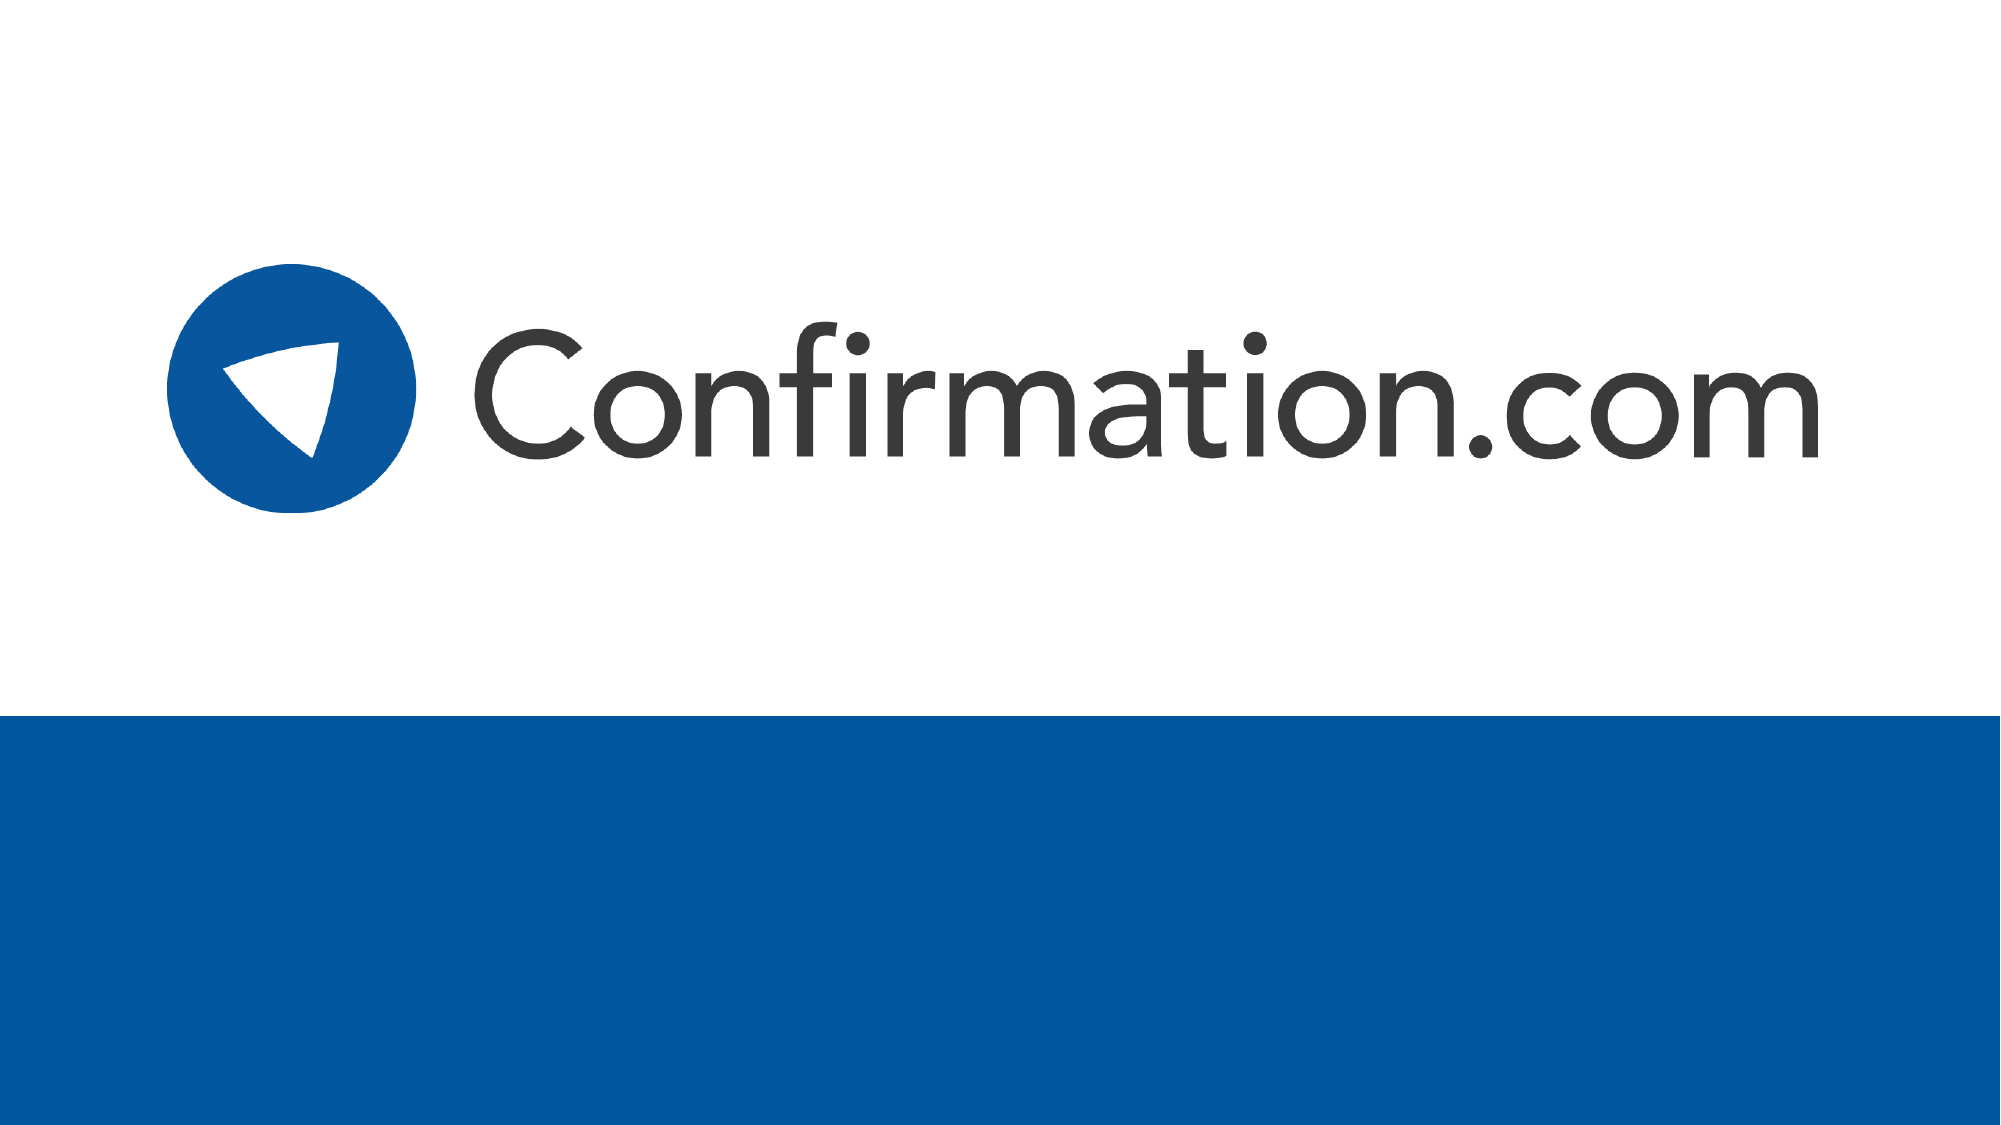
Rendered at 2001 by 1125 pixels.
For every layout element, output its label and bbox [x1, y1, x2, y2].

picture [167, 264, 1818, 513]
